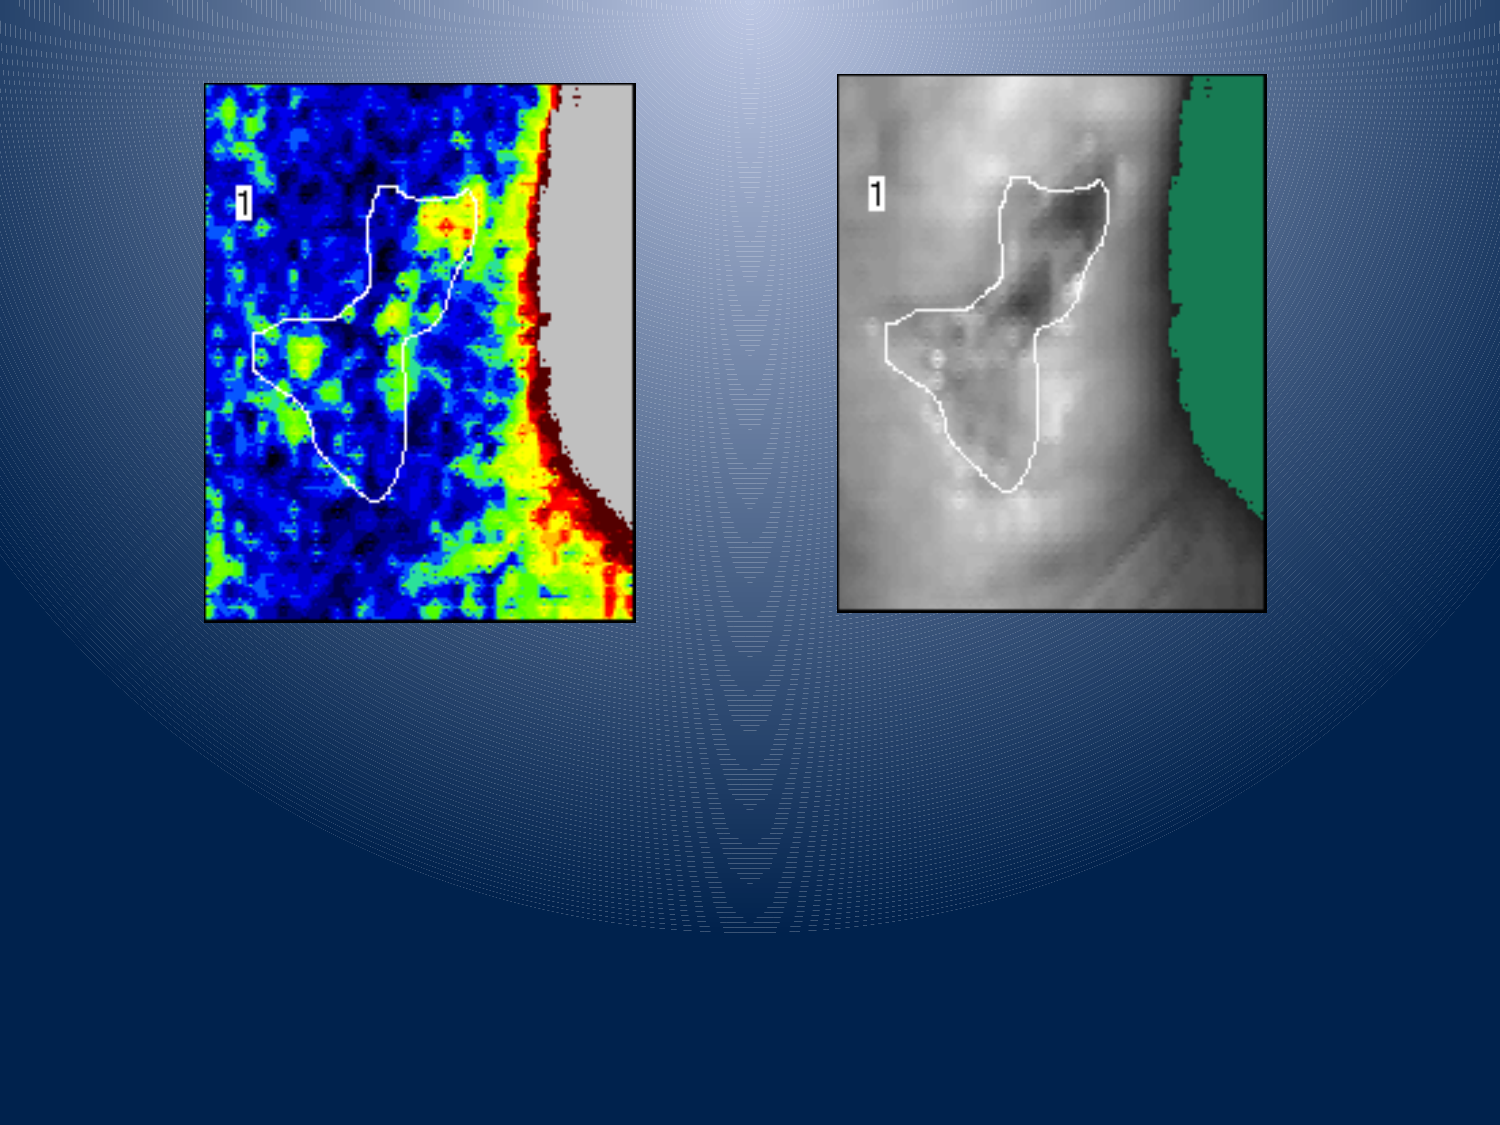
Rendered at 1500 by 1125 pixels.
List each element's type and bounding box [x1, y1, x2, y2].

picture [204, 82, 636, 624]
picture [837, 74, 1268, 613]
